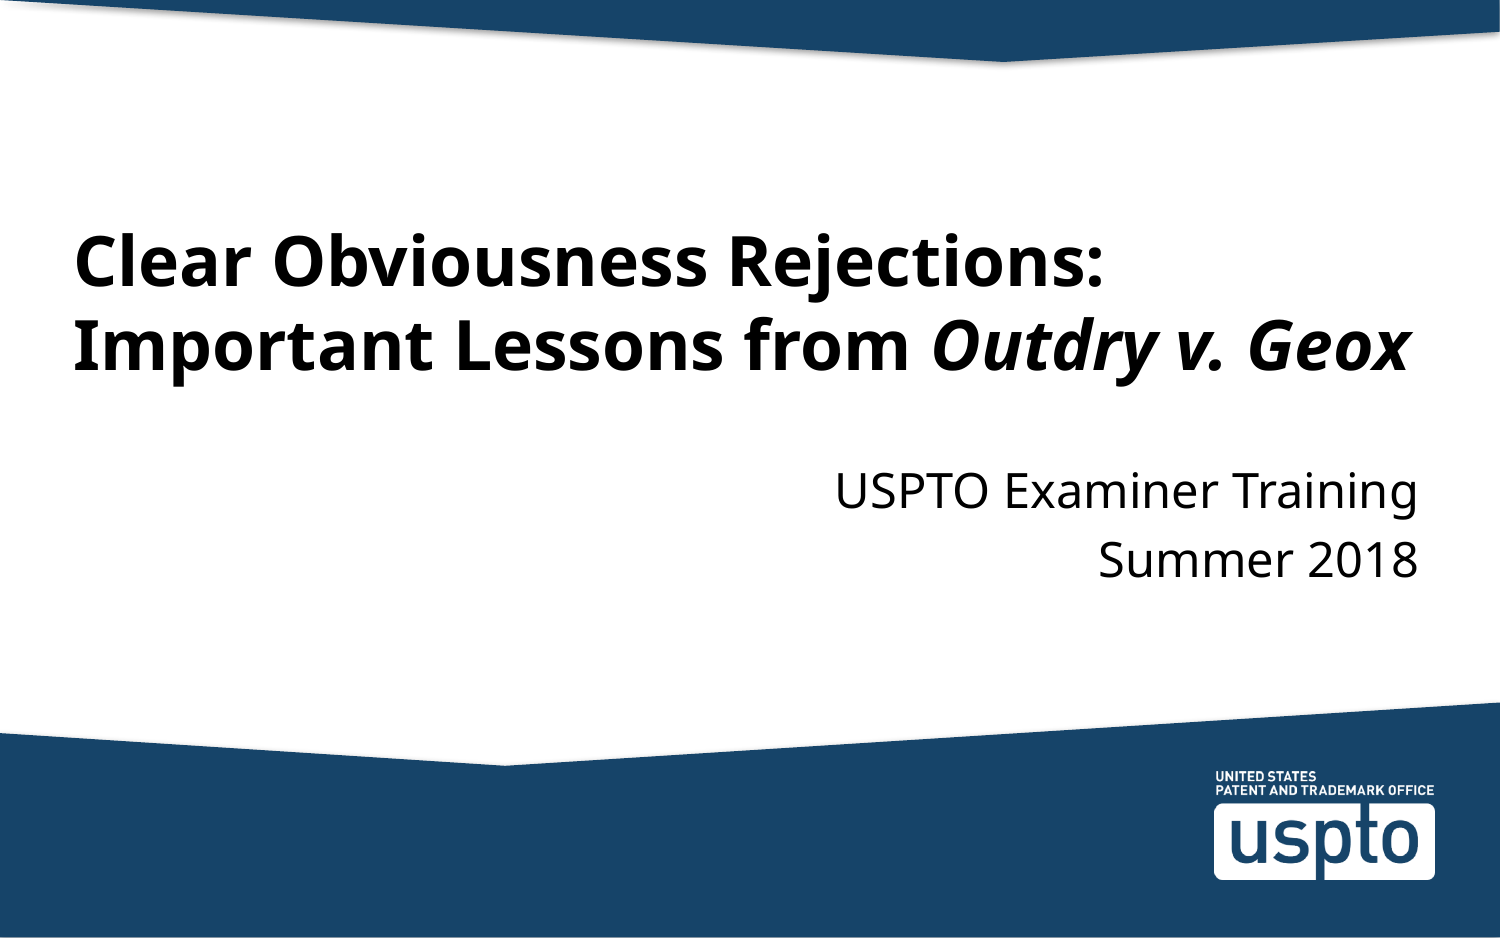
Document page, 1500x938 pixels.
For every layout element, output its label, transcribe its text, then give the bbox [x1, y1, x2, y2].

title Clear Obviousness Rejections: Important Lessons from Outdry v. Geox [58, 190, 1435, 392]
subtitle USPTO Examiner Training Summer 2018 [58, 417, 1435, 595]
picture [1214, 771, 1435, 880]
